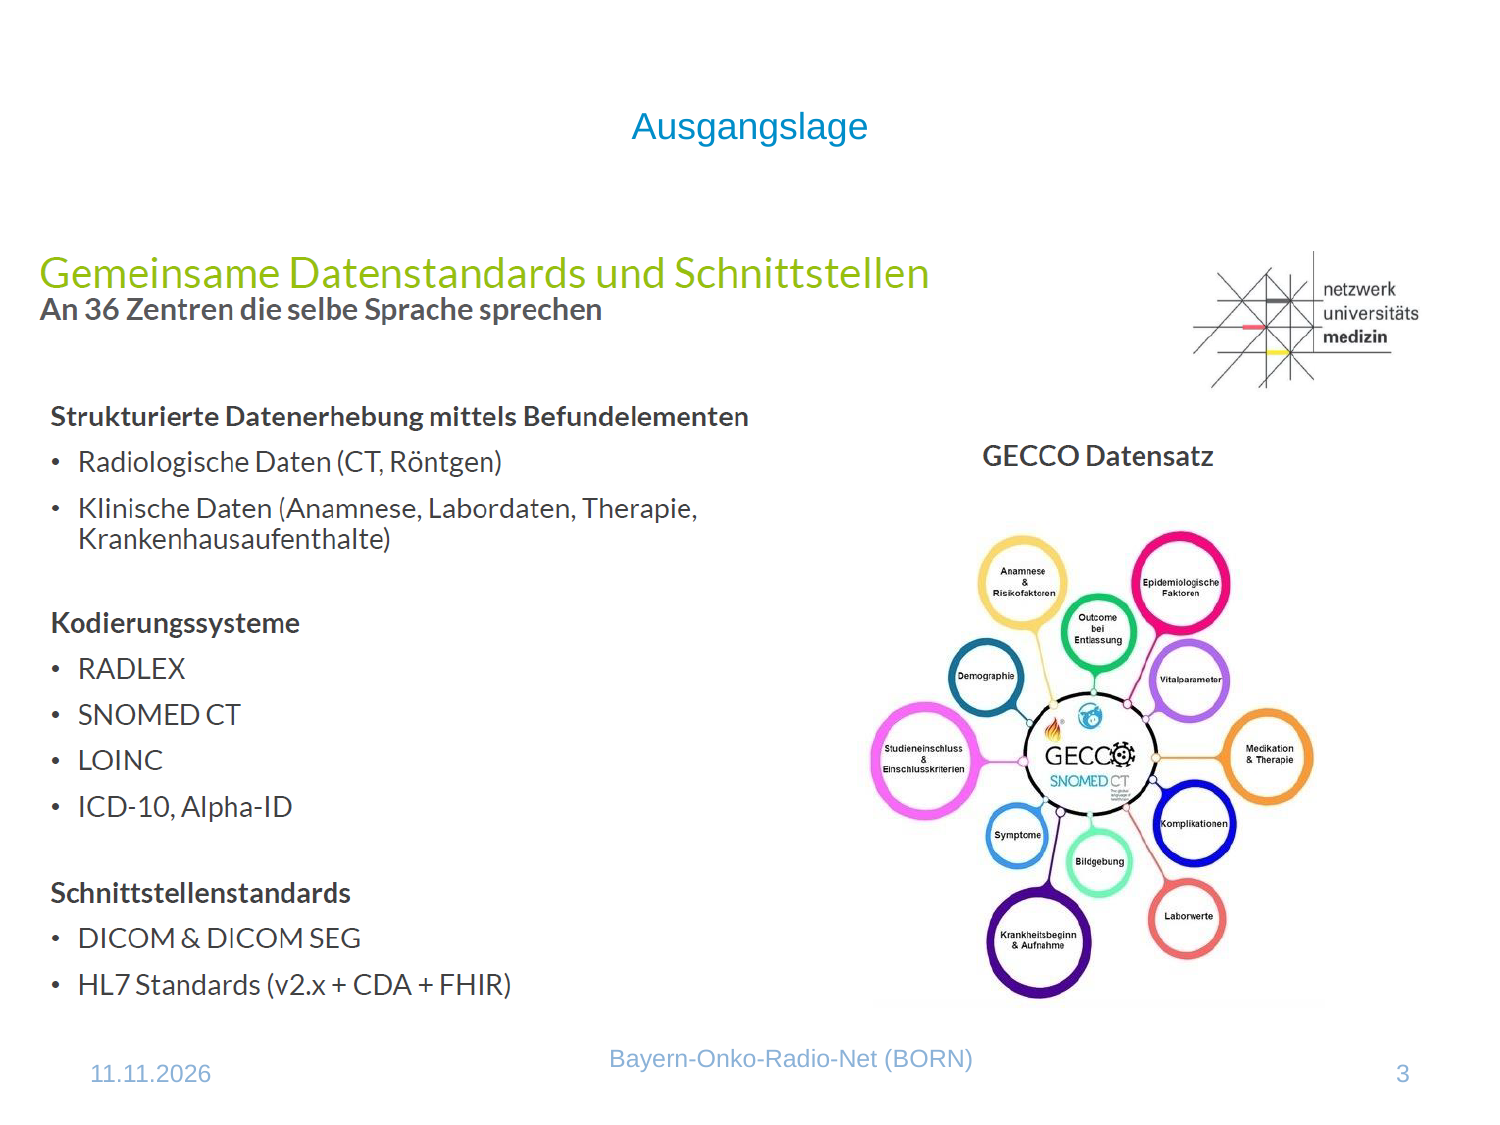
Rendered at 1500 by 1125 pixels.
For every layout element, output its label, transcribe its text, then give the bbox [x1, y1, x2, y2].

title Ausgangslage [75, 78, 1426, 171]
picture [29, 251, 1444, 1025]
slide_number 3 [1074, 1042, 1425, 1103]
footer Bayern-Onko-Radio-Net (BORN) [253, 1042, 1074, 1103]
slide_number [75, 1042, 253, 1103]
